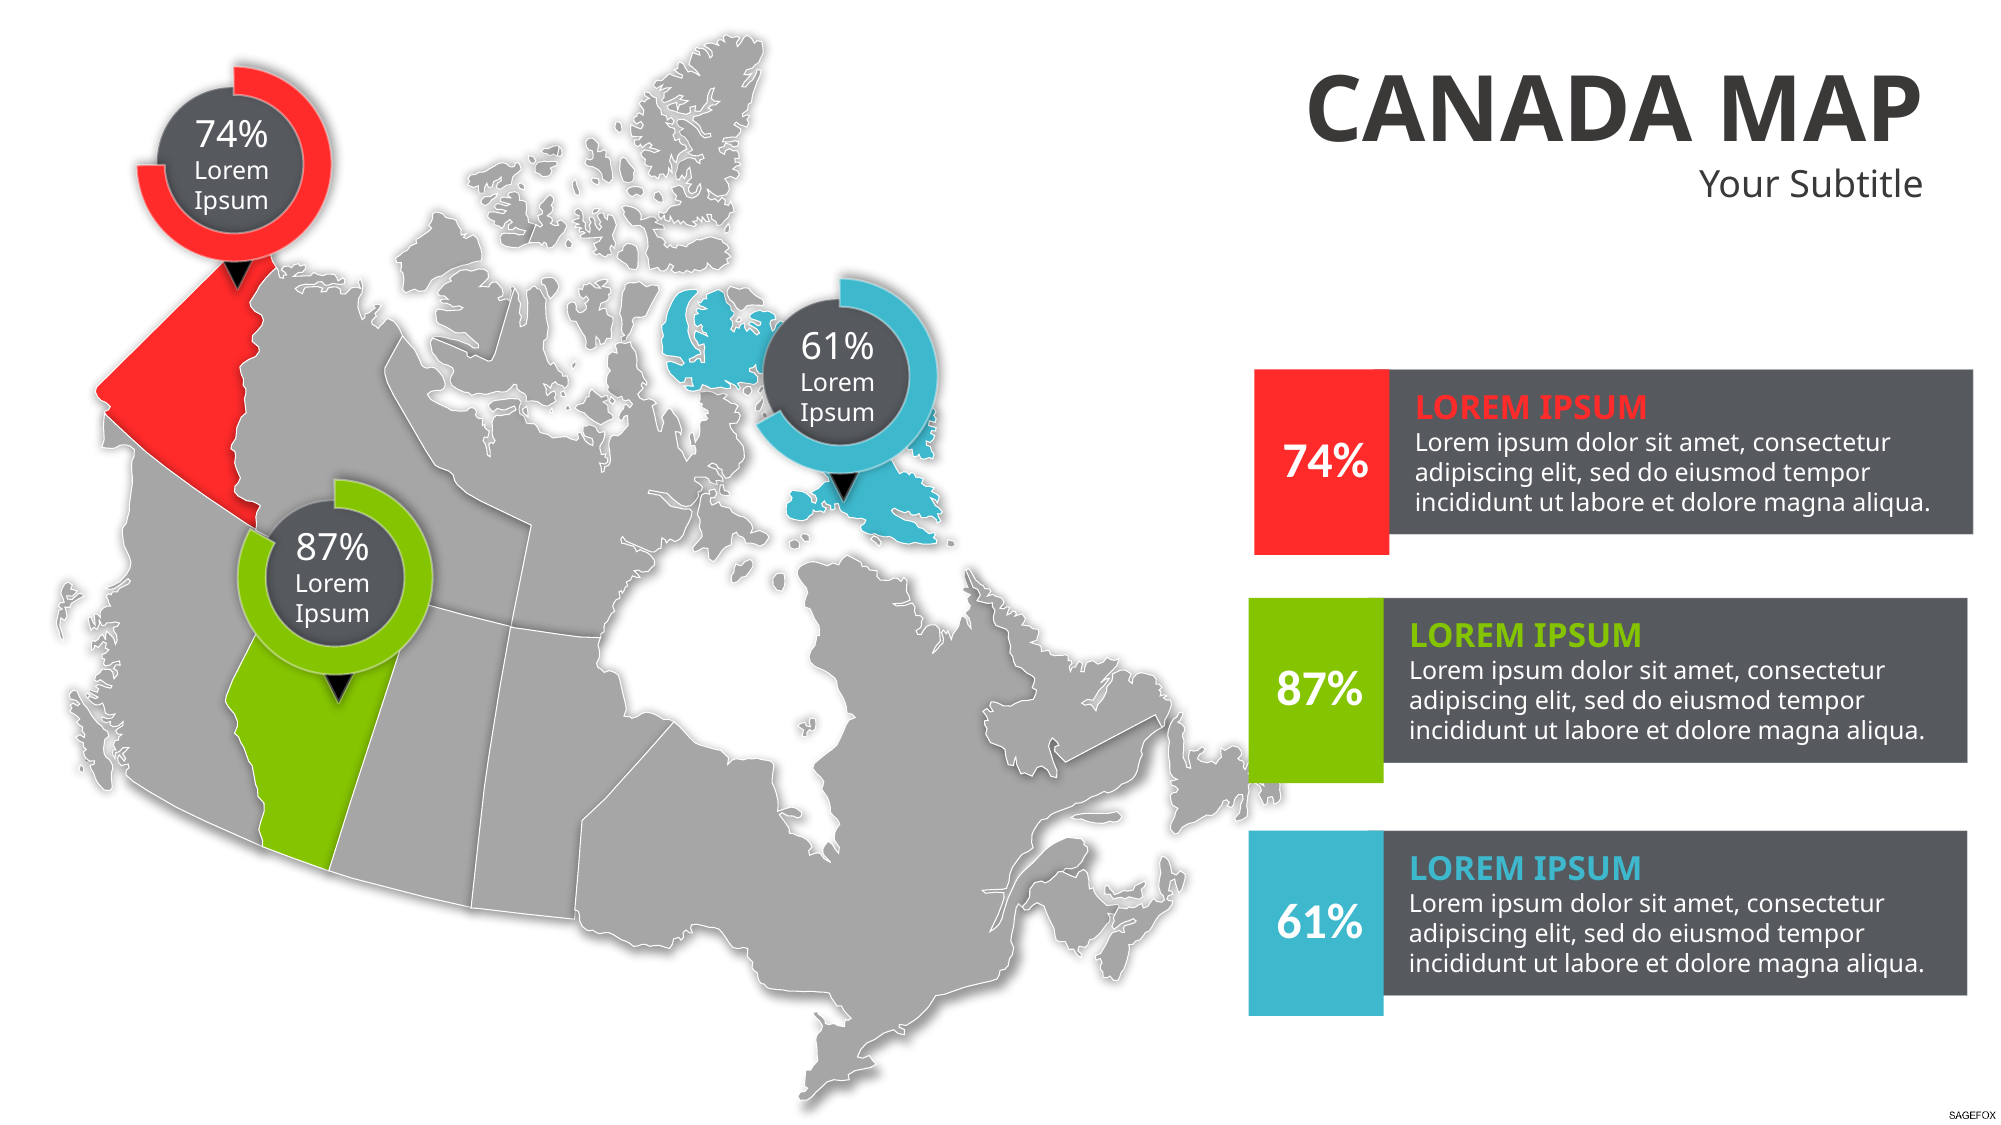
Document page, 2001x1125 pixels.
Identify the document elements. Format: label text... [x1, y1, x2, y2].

text_box 61% Lorem Ipsum [761, 298, 904, 435]
text_box [567, 279, 613, 350]
text_box [564, 404, 571, 411]
text_box [522, 406, 529, 418]
text_box [541, 146, 552, 154]
text_box [1104, 880, 1146, 900]
text_box [95, 269, 254, 502]
text_box [230, 263, 524, 616]
text_box [1022, 869, 1110, 958]
text_box [720, 484, 730, 496]
text_box [517, 182, 525, 191]
text_box [1070, 811, 1123, 824]
text_box [528, 155, 536, 164]
text_box [591, 177, 600, 185]
text_box [653, 34, 764, 227]
text_box [965, 568, 1172, 778]
text_box [69, 690, 113, 791]
text_box [1256, 784, 1281, 806]
text_box [572, 179, 580, 196]
text_box [571, 360, 576, 370]
text_box [236, 478, 434, 676]
text_box [841, 465, 943, 545]
text_box [692, 489, 770, 562]
text_box [430, 285, 569, 406]
text_box [467, 162, 522, 192]
text_box [614, 121, 622, 133]
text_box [1248, 597, 1995, 784]
text_box [584, 138, 613, 184]
text_box [800, 533, 810, 542]
text_box [88, 412, 256, 843]
text_box [797, 717, 816, 737]
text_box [1254, 369, 2000, 555]
text_box [754, 277, 939, 475]
text_box 74% Lorem Ipsum [156, 86, 299, 225]
text_box [395, 212, 482, 293]
picture [1924, 1102, 2000, 1123]
text_box [786, 483, 835, 521]
text_box [621, 205, 731, 274]
text_box [619, 281, 660, 336]
text_box [630, 92, 687, 179]
text_box [557, 147, 563, 157]
text_box [789, 539, 800, 550]
text_box [626, 186, 644, 197]
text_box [1248, 830, 1995, 1017]
text_box [487, 191, 530, 248]
text_box [653, 191, 664, 203]
text_box [471, 627, 671, 919]
text_box [735, 317, 742, 323]
text_box [1167, 712, 1250, 835]
text_box [227, 269, 248, 290]
text_box [754, 401, 760, 411]
text_box [574, 555, 1157, 1101]
text_box [727, 286, 764, 312]
text_box [435, 268, 504, 352]
text_box [609, 396, 616, 405]
text_box [528, 194, 567, 249]
text_box [541, 277, 560, 299]
text_box [225, 641, 386, 869]
text_box [661, 289, 776, 392]
text_box CANADA MAP Your Subtitle [1035, 42, 1939, 212]
text_box [1095, 856, 1186, 981]
text_box [832, 479, 855, 502]
text_box [731, 559, 753, 584]
text_box 87% Lorem Ipsum [272, 499, 400, 638]
text_box [870, 535, 882, 547]
text_box [946, 539, 956, 548]
text_box [772, 573, 785, 592]
text_box [56, 581, 84, 642]
text_box [135, 65, 333, 263]
text_box [480, 193, 498, 206]
text_box [565, 238, 573, 248]
text_box [571, 207, 617, 258]
text_box [78, 764, 84, 774]
text_box [592, 208, 601, 214]
text_box [328, 682, 350, 703]
text_box [616, 243, 639, 270]
text_box [384, 335, 745, 632]
text_box [560, 390, 567, 397]
text_box [534, 161, 558, 177]
text_box [724, 223, 730, 234]
text_box [328, 607, 505, 906]
text_box [619, 157, 635, 182]
text_box [576, 388, 614, 425]
text_box [743, 386, 752, 397]
text_box [254, 266, 265, 280]
text_box [912, 427, 937, 460]
